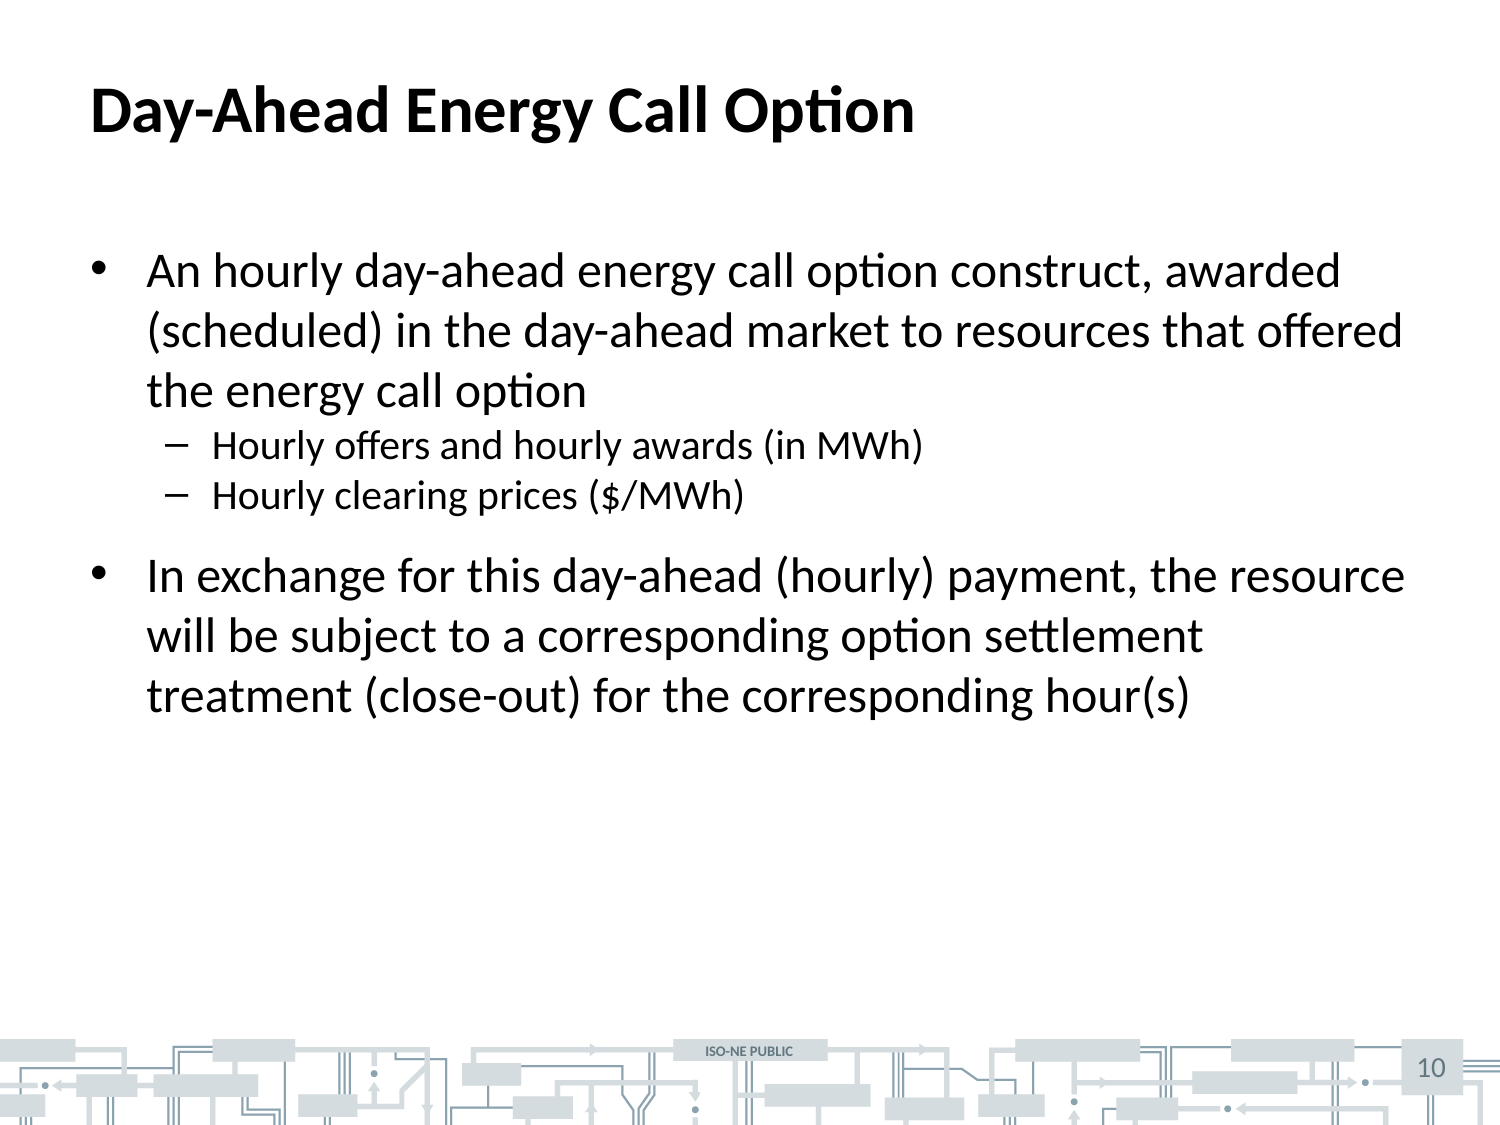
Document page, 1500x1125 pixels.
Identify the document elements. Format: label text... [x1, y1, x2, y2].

slide_number 10 [1400, 1044, 1463, 1088]
list An hourly day-ahead energy call option construct, awarded (scheduled) in the day-ahead market to resources that offered the energy call option Hourly offers and hourly awards (in MWh) Hourly clearing prices ($/MWh) In exchange for this day-ahead (hourly) payment, the resource will be subject to a corresponding option settlement treatment (close-out) for the corresponding hour(s) [75, 229, 1425, 1020]
picture [0, 1031, 1500, 1125]
title Day-Ahead Energy Call Option [75, 12, 1425, 200]
